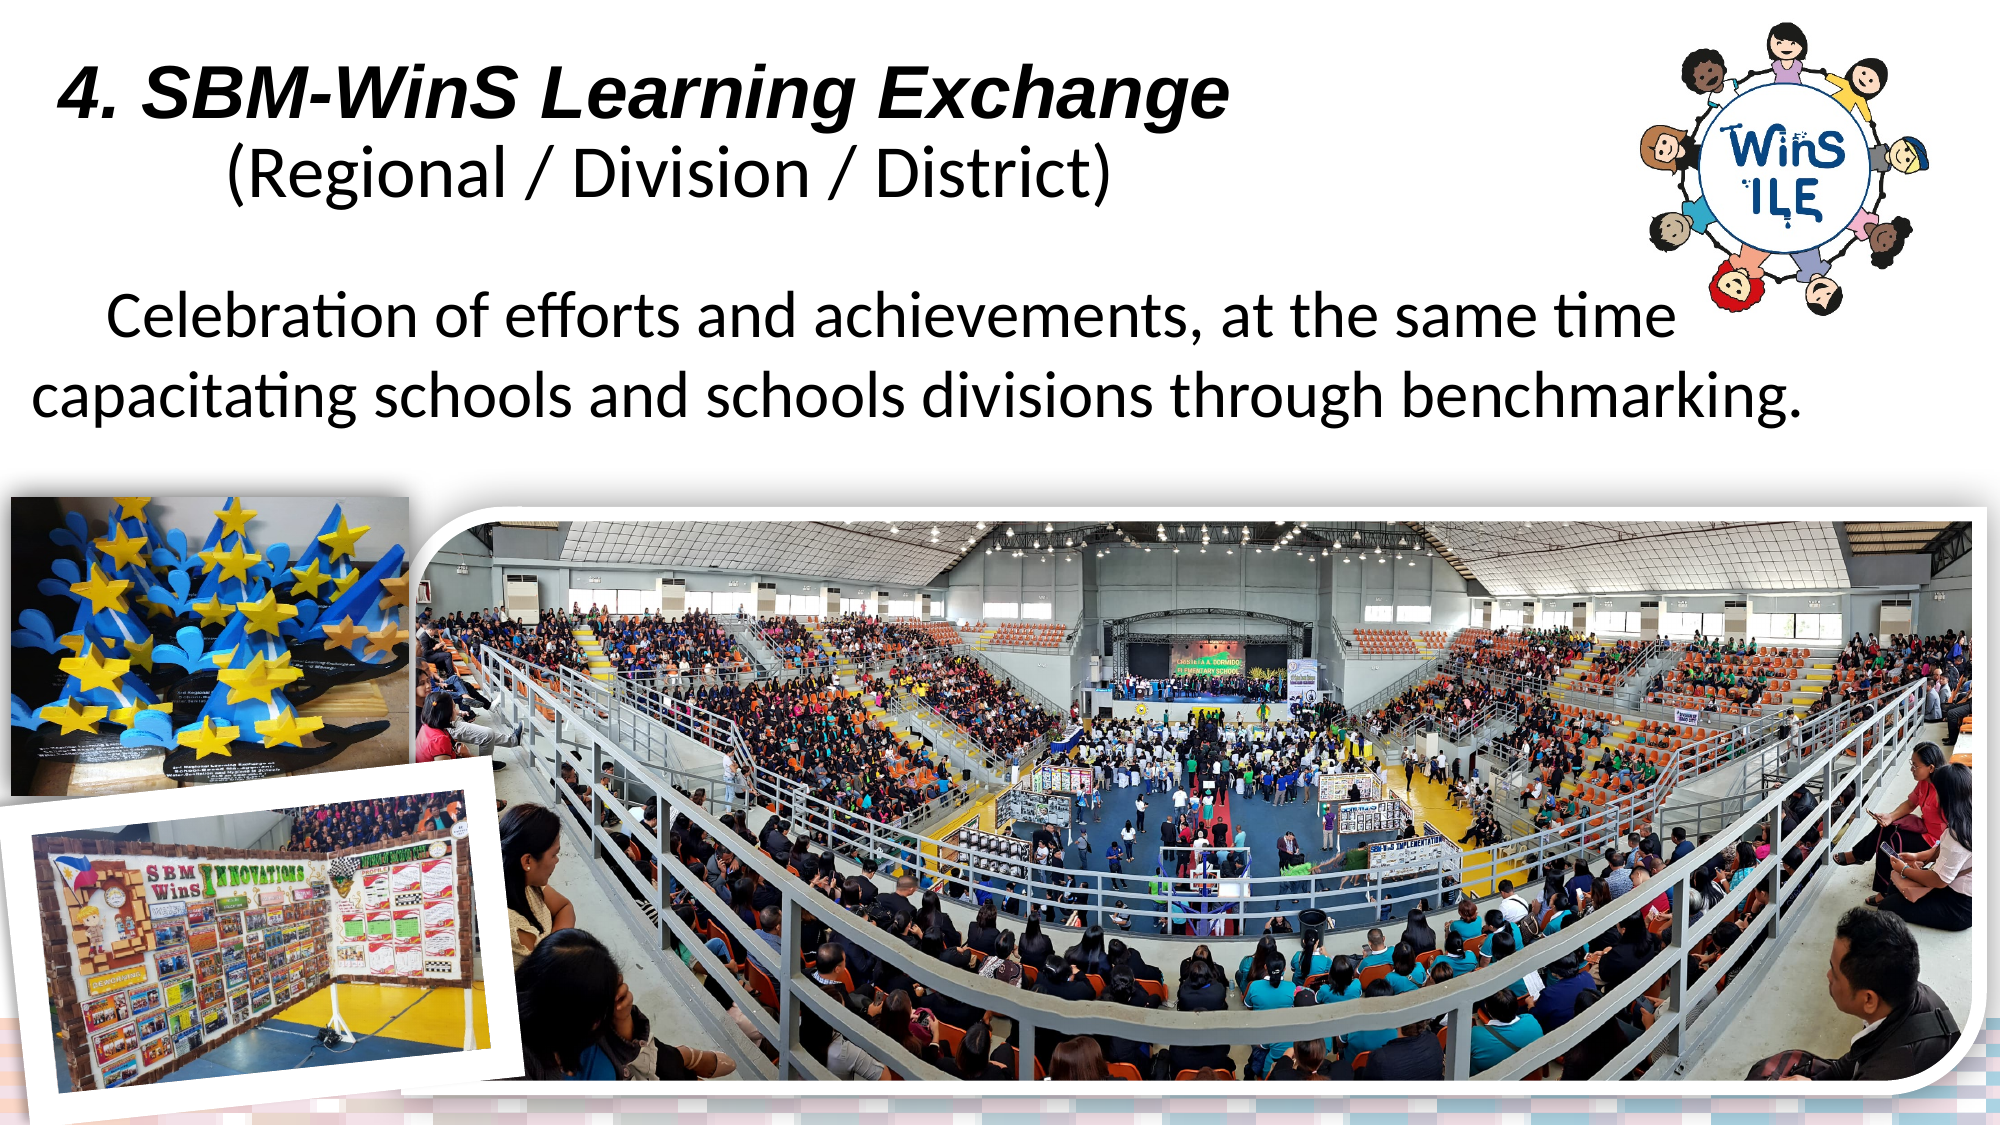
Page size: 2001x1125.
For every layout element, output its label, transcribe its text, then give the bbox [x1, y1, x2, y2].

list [1636, 18, 1933, 319]
text_box (Regional / Division / District) [209, 114, 1164, 215]
title 4. SBM-WinS Learning Exchange [43, 12, 1526, 177]
list Celebration of efforts and achievements, at the same time capacitating schools and schools divisions through benchmarking. [16, 263, 1831, 459]
picture [0, 497, 2000, 1125]
